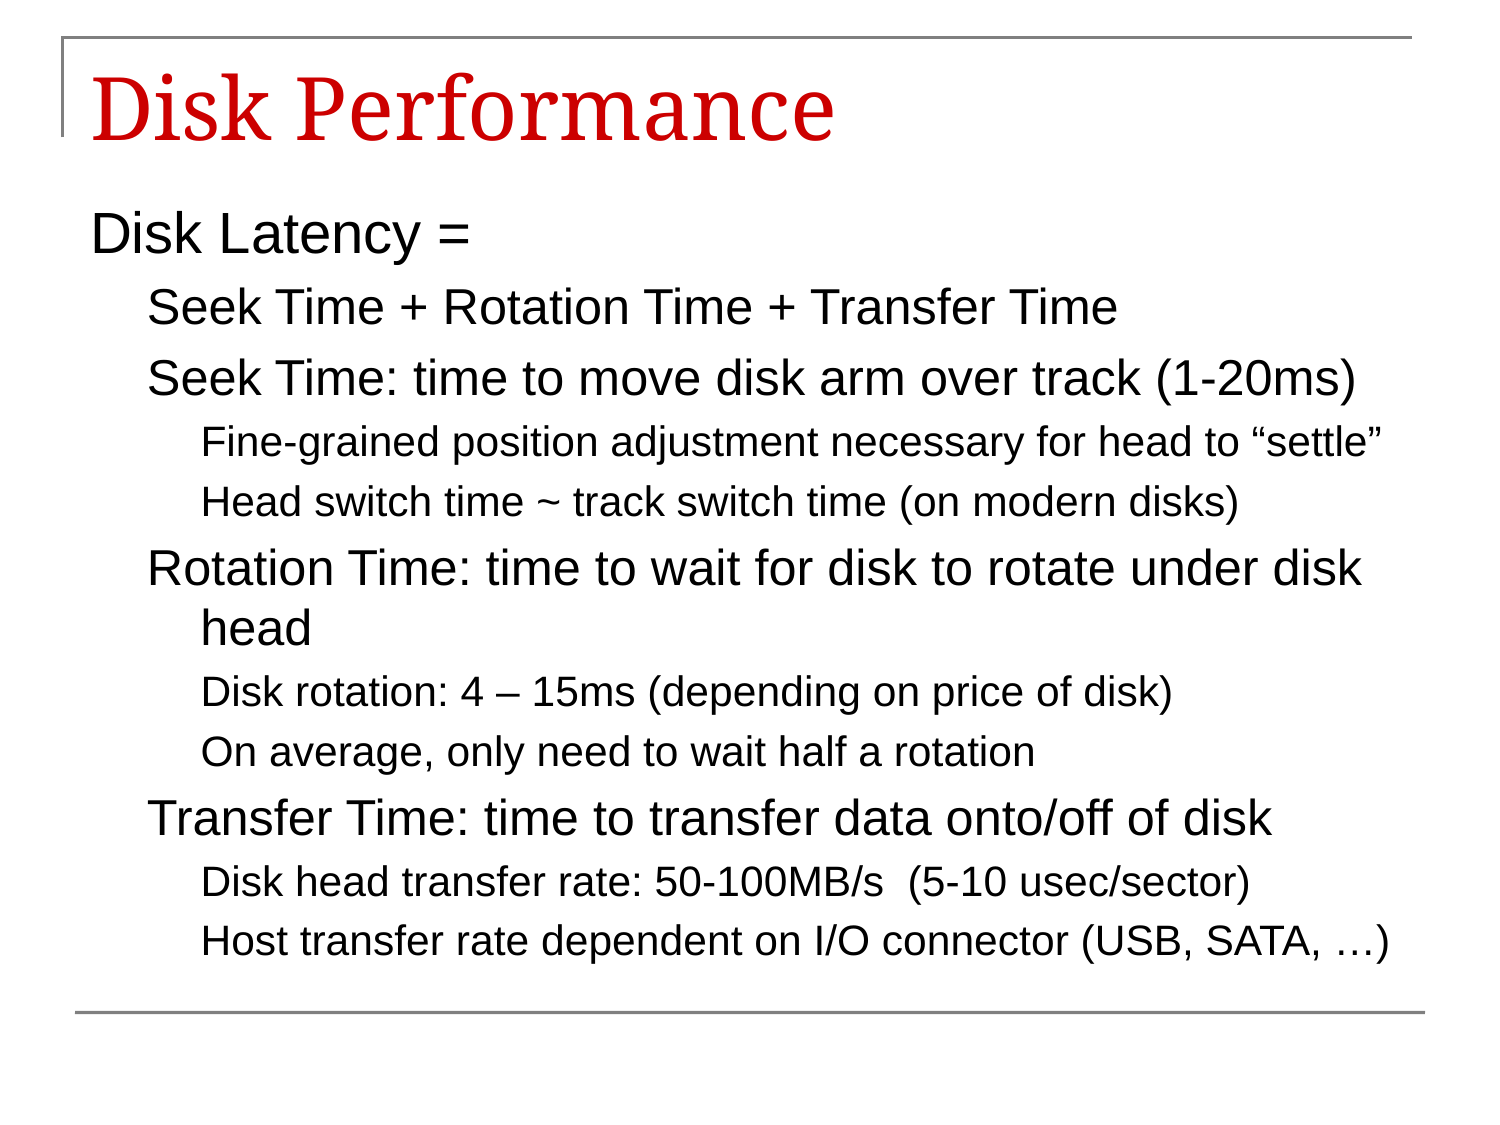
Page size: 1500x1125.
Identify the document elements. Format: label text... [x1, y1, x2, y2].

title Disk Performance [75, 45, 1425, 163]
list Disk Latency = Seek Time + Rotation Time + Transfer Time Seek Time: time to move disk arm over track (1-20ms) Fine-grained position adjustment necessary for head to “settle” Head switch time ~ track switch time (on modern disks) Rotation Time: time to wait for disk to rotate under disk head Disk rotation: 4 – 15ms (depending on price of disk) On average, only need to wait half a rotation Transfer Time: time to transfer data onto/off of disk Disk head transfer rate: 50-100MB/s (5-10 usec/sector) Host transfer rate dependent on I/O connector (USB, SATA, …) [75, 187, 1425, 1006]
